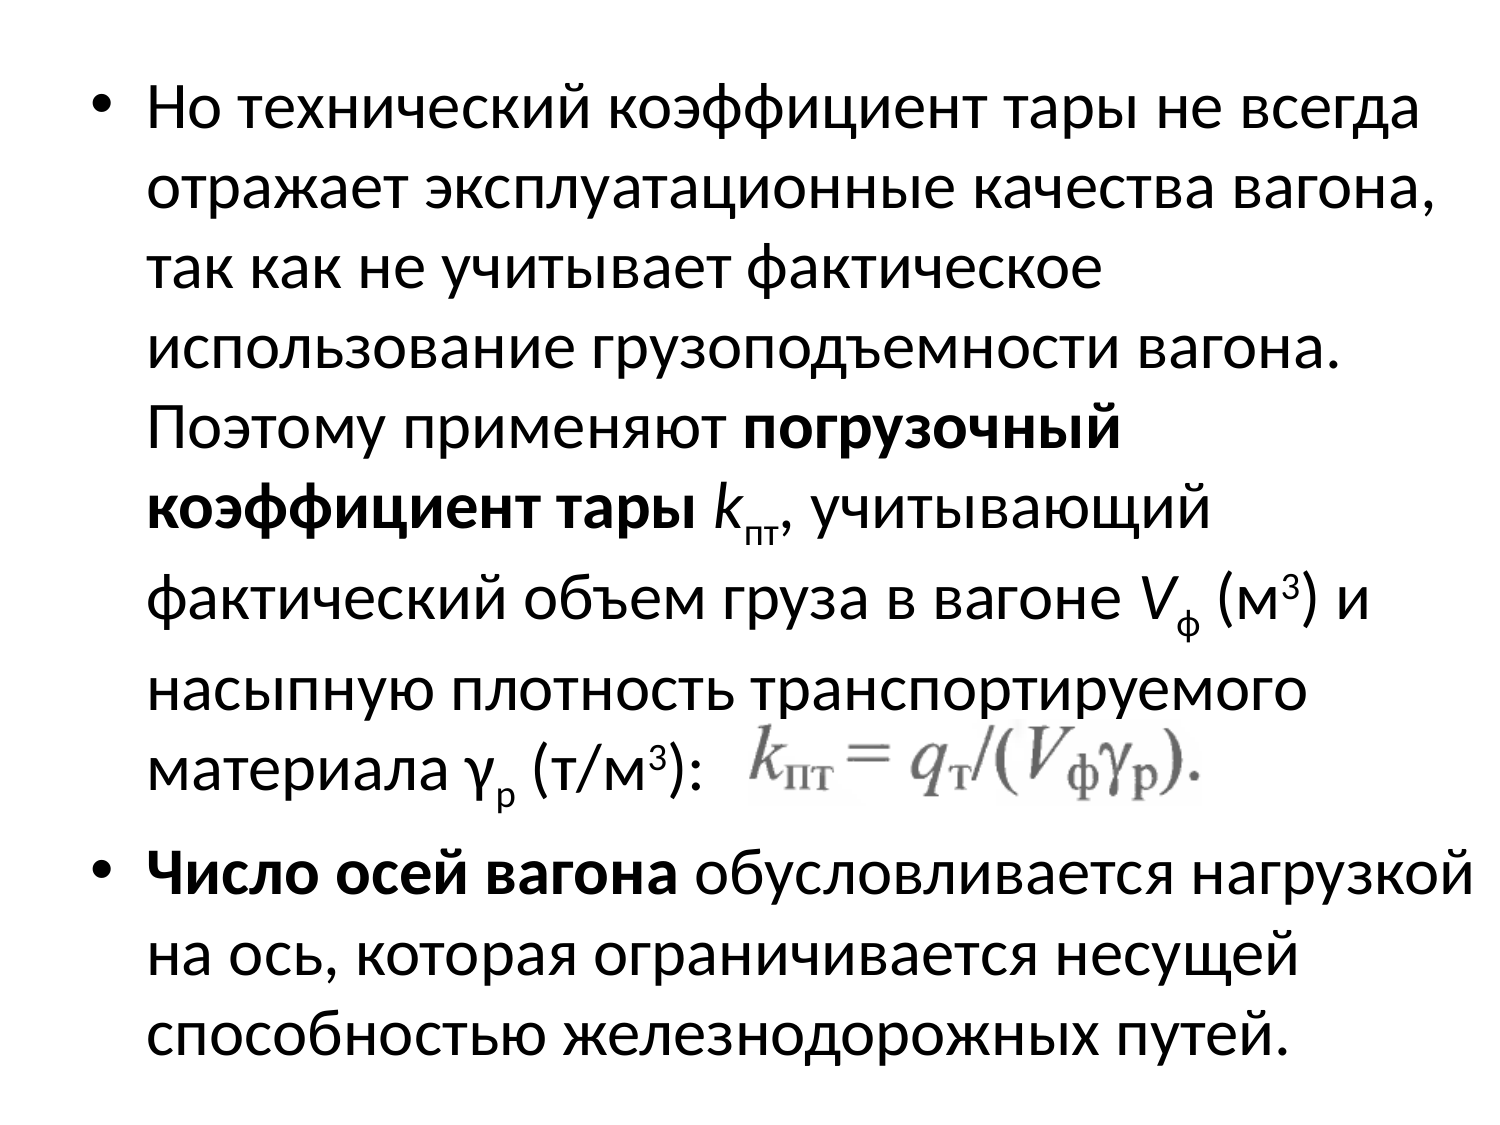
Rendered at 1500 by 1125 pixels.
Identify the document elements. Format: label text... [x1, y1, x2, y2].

picture [748, 719, 1203, 806]
list Но технический коэффициент тары не всегда отражает эксплуатационные качества вагона, так как не учитывает фактическое использование грузоподъемности вагона. Поэтому применяют погрузочный коэффициент тары kпт, учитывающий фактический объем груза в вагоне Vф (м3) и насыпную плотность транспортируемого материала γр (т/м3): Число осей вагона обусловливается нагрузкой на ось, которая ограничивается несущей способностью железнодорожных путей. [75, 54, 1500, 1005]
